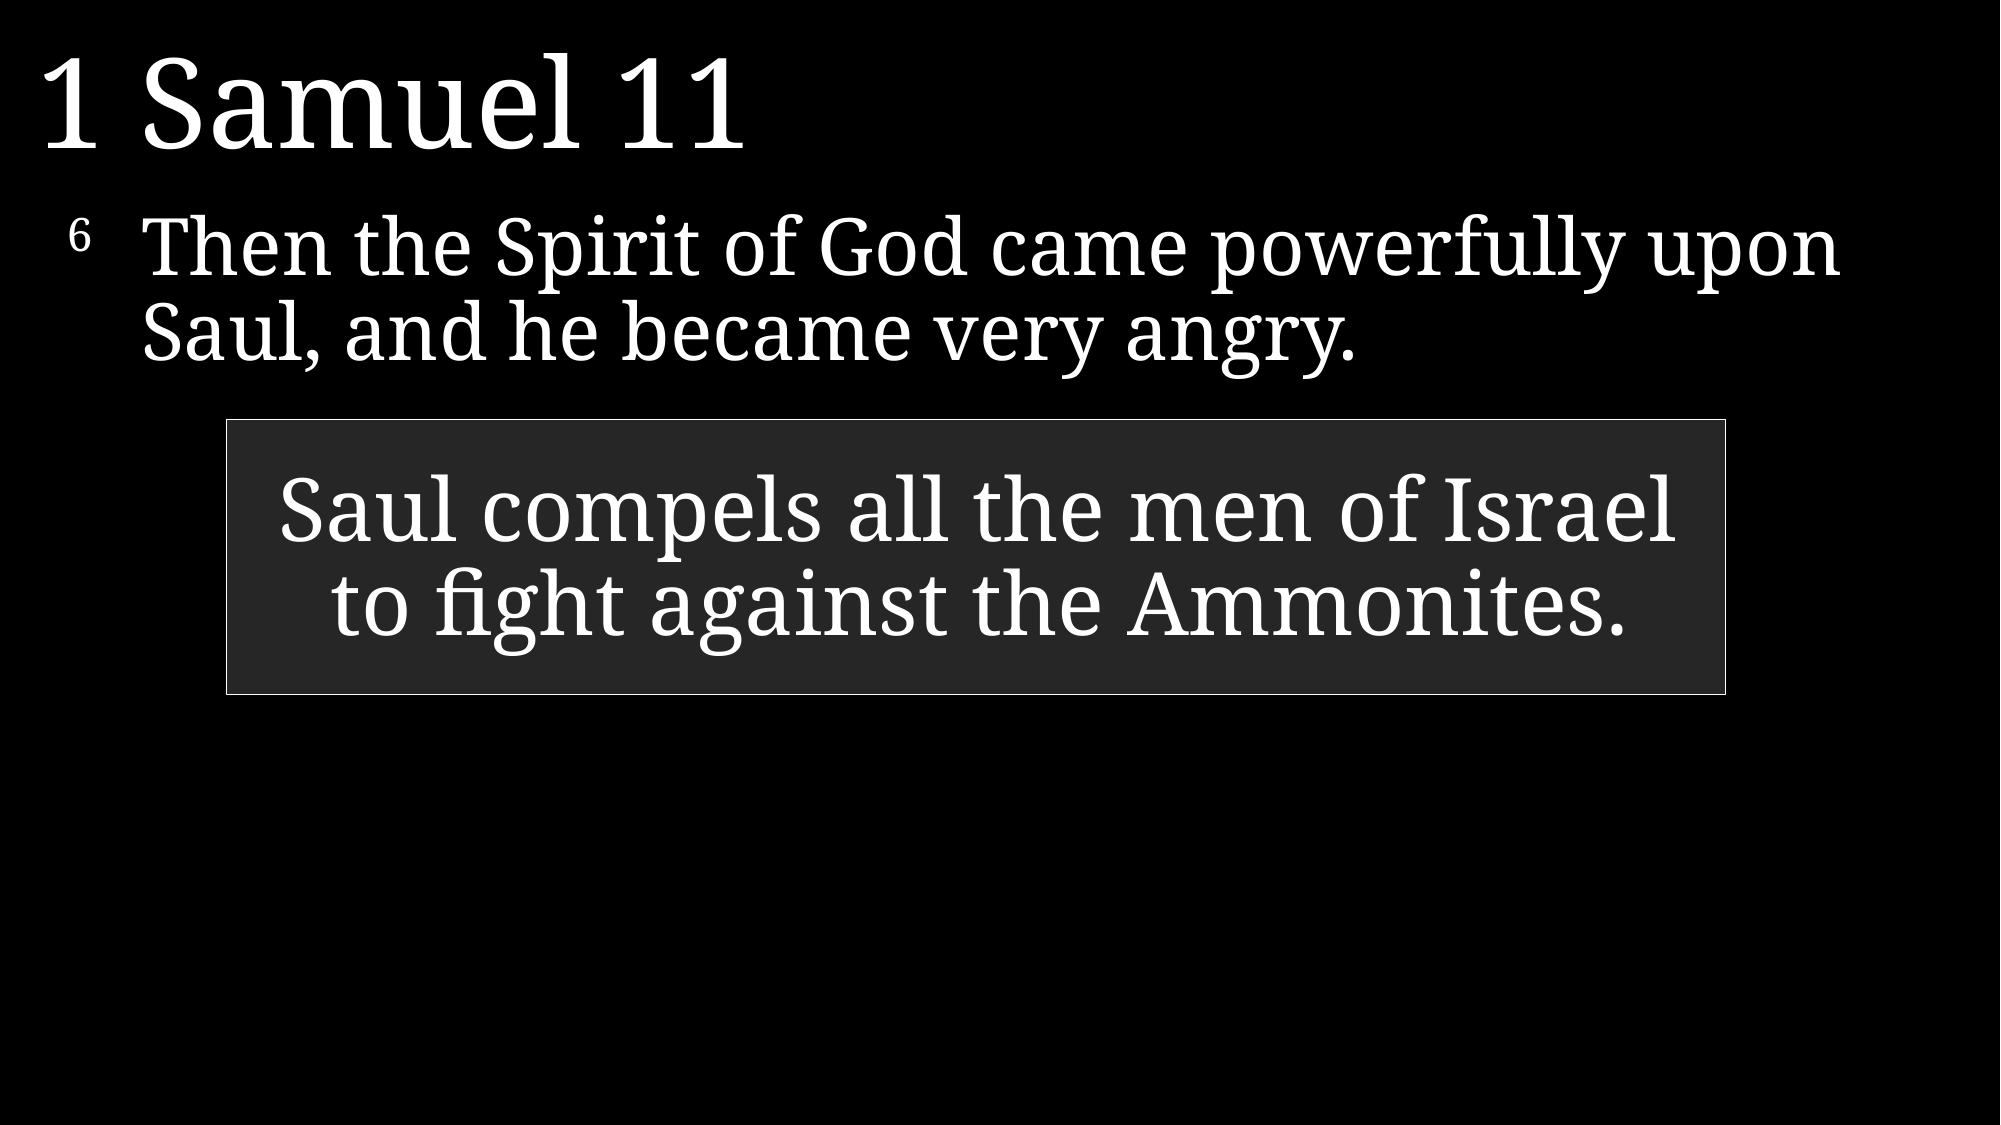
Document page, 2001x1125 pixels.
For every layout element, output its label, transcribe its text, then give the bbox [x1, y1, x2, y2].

text_box Saul compels all the men of Israel to fight against the Ammonites. [241, 458, 1715, 662]
text_box 6 Then the Spirit of God came powerfully upon Saul, and he became very angry. [49, 199, 1883, 386]
text_box 1 Samuel 11 [22, 15, 1993, 181]
text_box [225, 418, 1725, 694]
